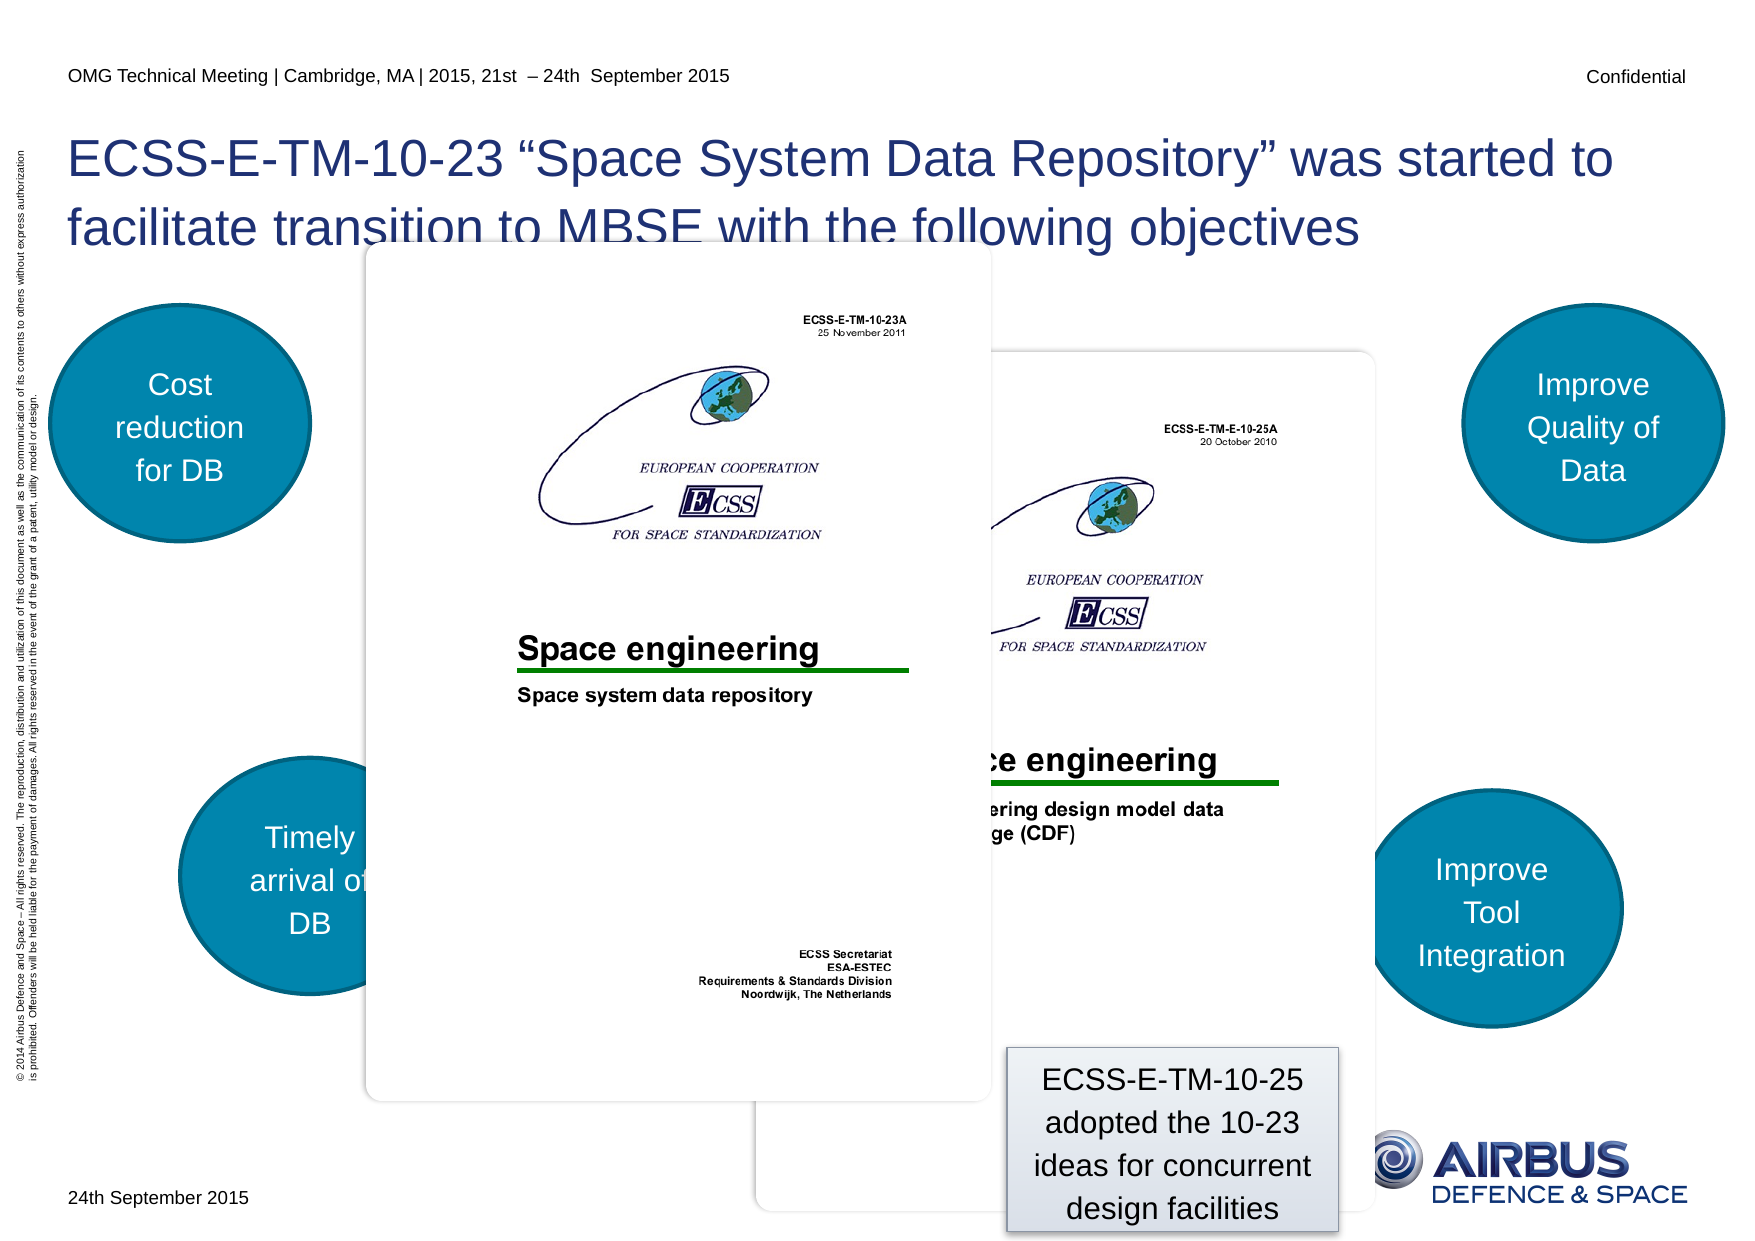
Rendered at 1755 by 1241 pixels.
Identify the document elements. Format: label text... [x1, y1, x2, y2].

text_box Timely arrival of DB [178, 755, 361, 997]
text_box Improve Tool Integration [1376, 788, 1624, 1029]
footer OMG Technical Meeting | Cambridge, MA | 2015, 21st – 24th September 2015 [67, 41, 1427, 87]
picture [1334, 1100, 1717, 1233]
text_box Improve Quality of Data [1461, 302, 1726, 544]
text_box Cost reduction for DB [48, 302, 313, 544]
picture [397, 273, 1344, 1180]
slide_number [67, 1169, 736, 1209]
title ECSS-E-TM-10-23 “Space System Data Repository” was started to facilitate transition to MBSE with the following objectives [67, 118, 1687, 278]
text_box ECSS-E-TM-10-25 adopted the 10-23 ideas for concurrent design facilities [1006, 1188, 1339, 1232]
